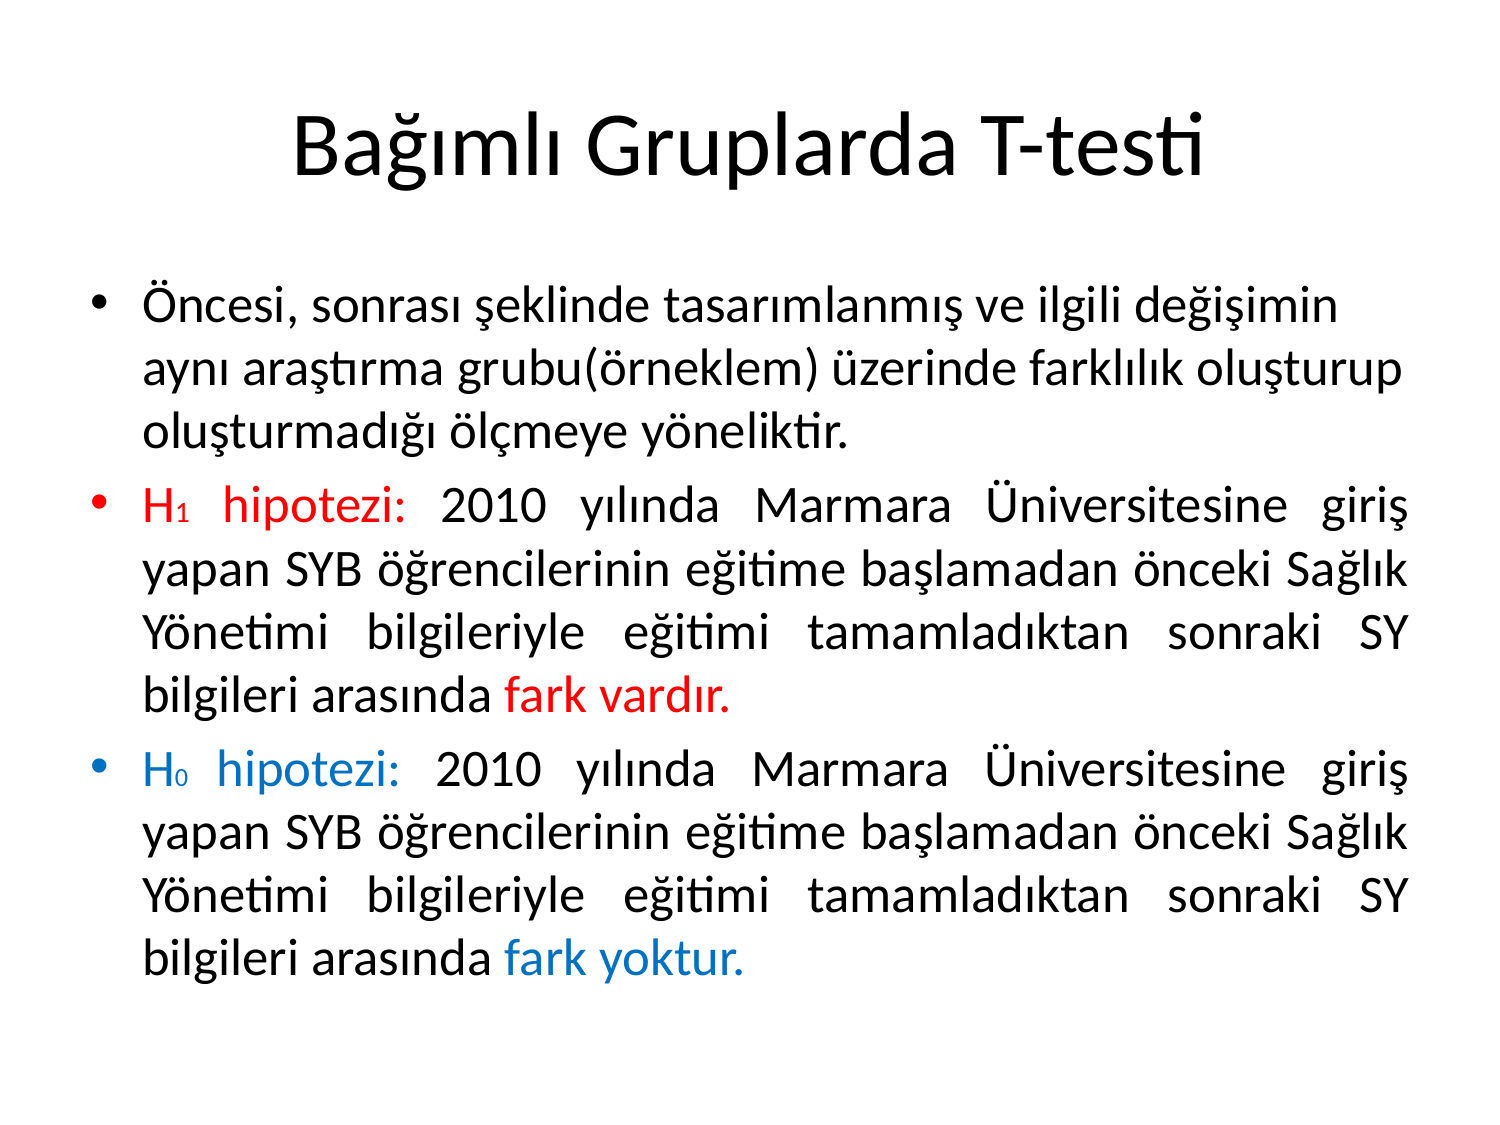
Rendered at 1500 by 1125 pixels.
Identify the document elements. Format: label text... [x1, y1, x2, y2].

list Öncesi, sonrası şeklinde tasarımlanmış ve ilgili değişimin aynı araştırma grubu(örneklem) üzerinde farklılık oluşturup oluşturmadığı ölçmeye yöneliktir. H1 hipotezi: 2010 yılında Marmara Üniversitesine giriş yapan SYB öğrencilerinin eğitime başlamadan önceki Sağlık Yönetimi bilgileriyle eğitimi tamamladıktan sonraki SY bilgileri arasında fark vardır. H0 hipotezi: 2010 yılında Marmara Üniversitesine giriş yapan SYB öğrencilerinin eğitime başlamadan önceki Sağlık Yönetimi bilgileriyle eğitimi tamamladıktan sonraki SY bilgileri arasında fark yoktur. [75, 262, 1425, 1005]
title Bağımlı Gruplarda T-testi [75, 45, 1425, 233]
